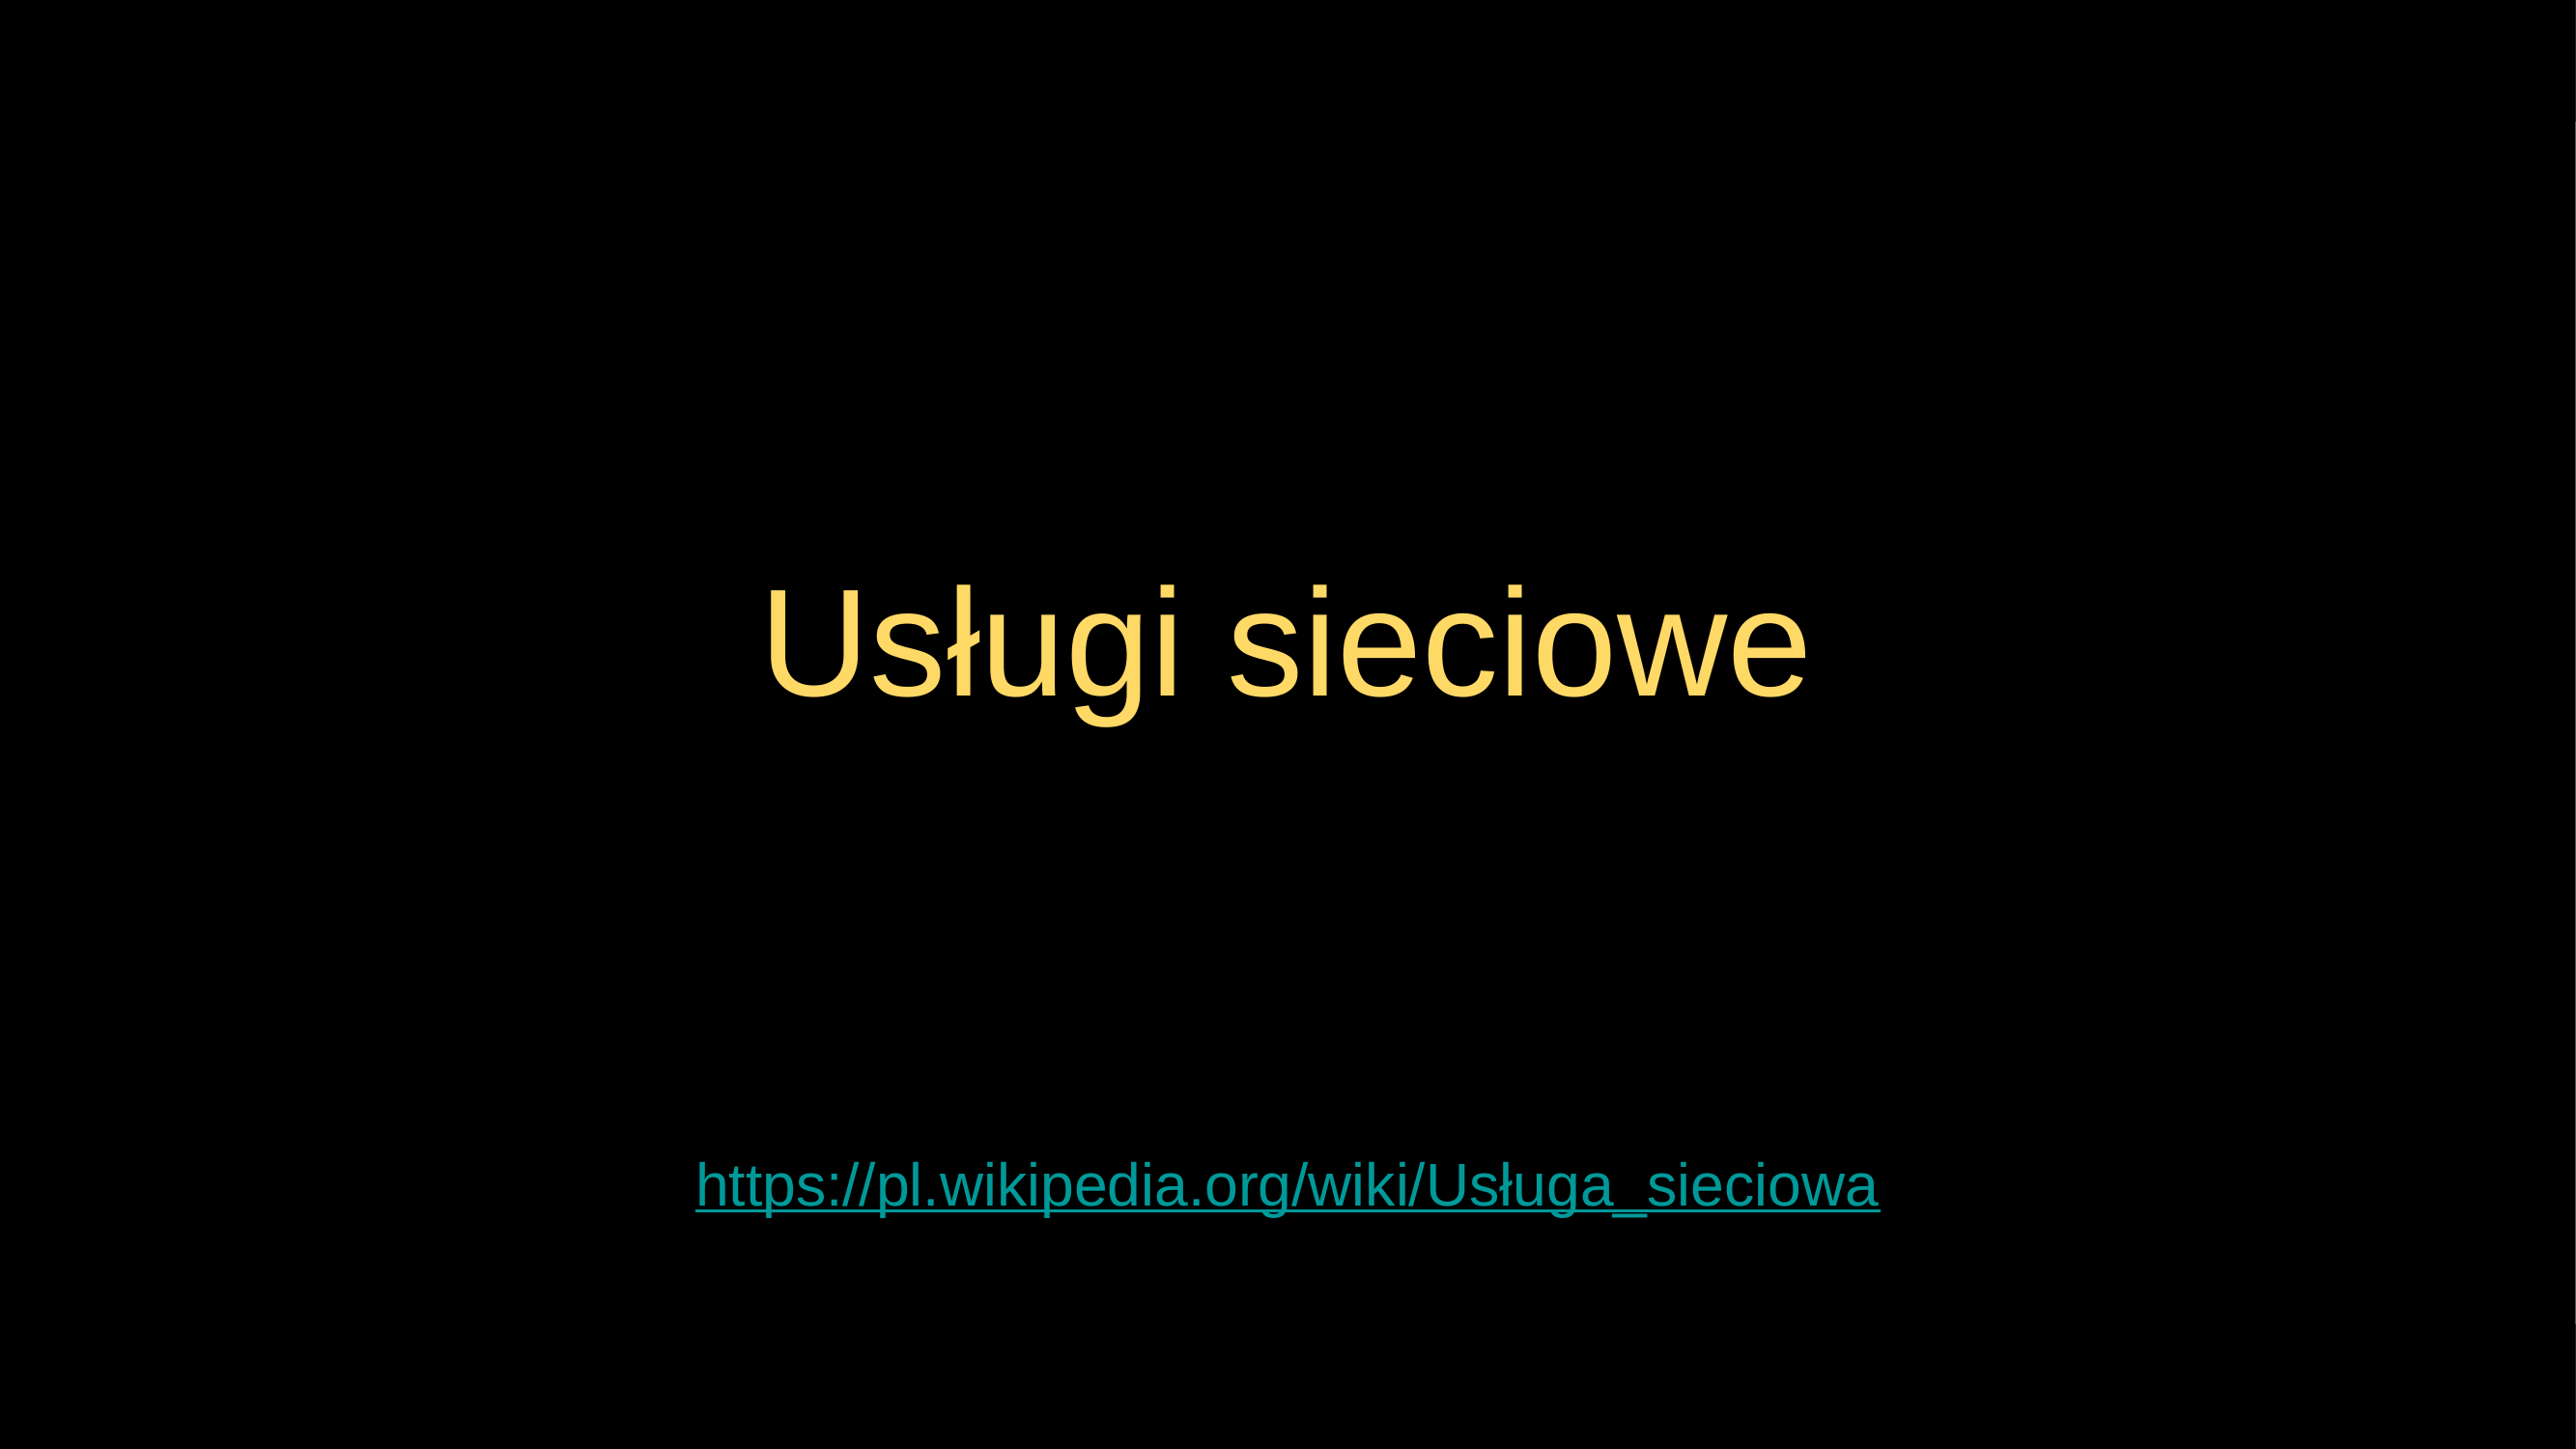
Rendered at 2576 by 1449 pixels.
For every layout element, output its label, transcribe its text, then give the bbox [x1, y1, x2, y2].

title Usługi sieciowe [183, 243, 2391, 733]
text_box https://pl.wikipedia.org/wiki/Usługa_sieciowa [542, 1132, 2035, 1232]
